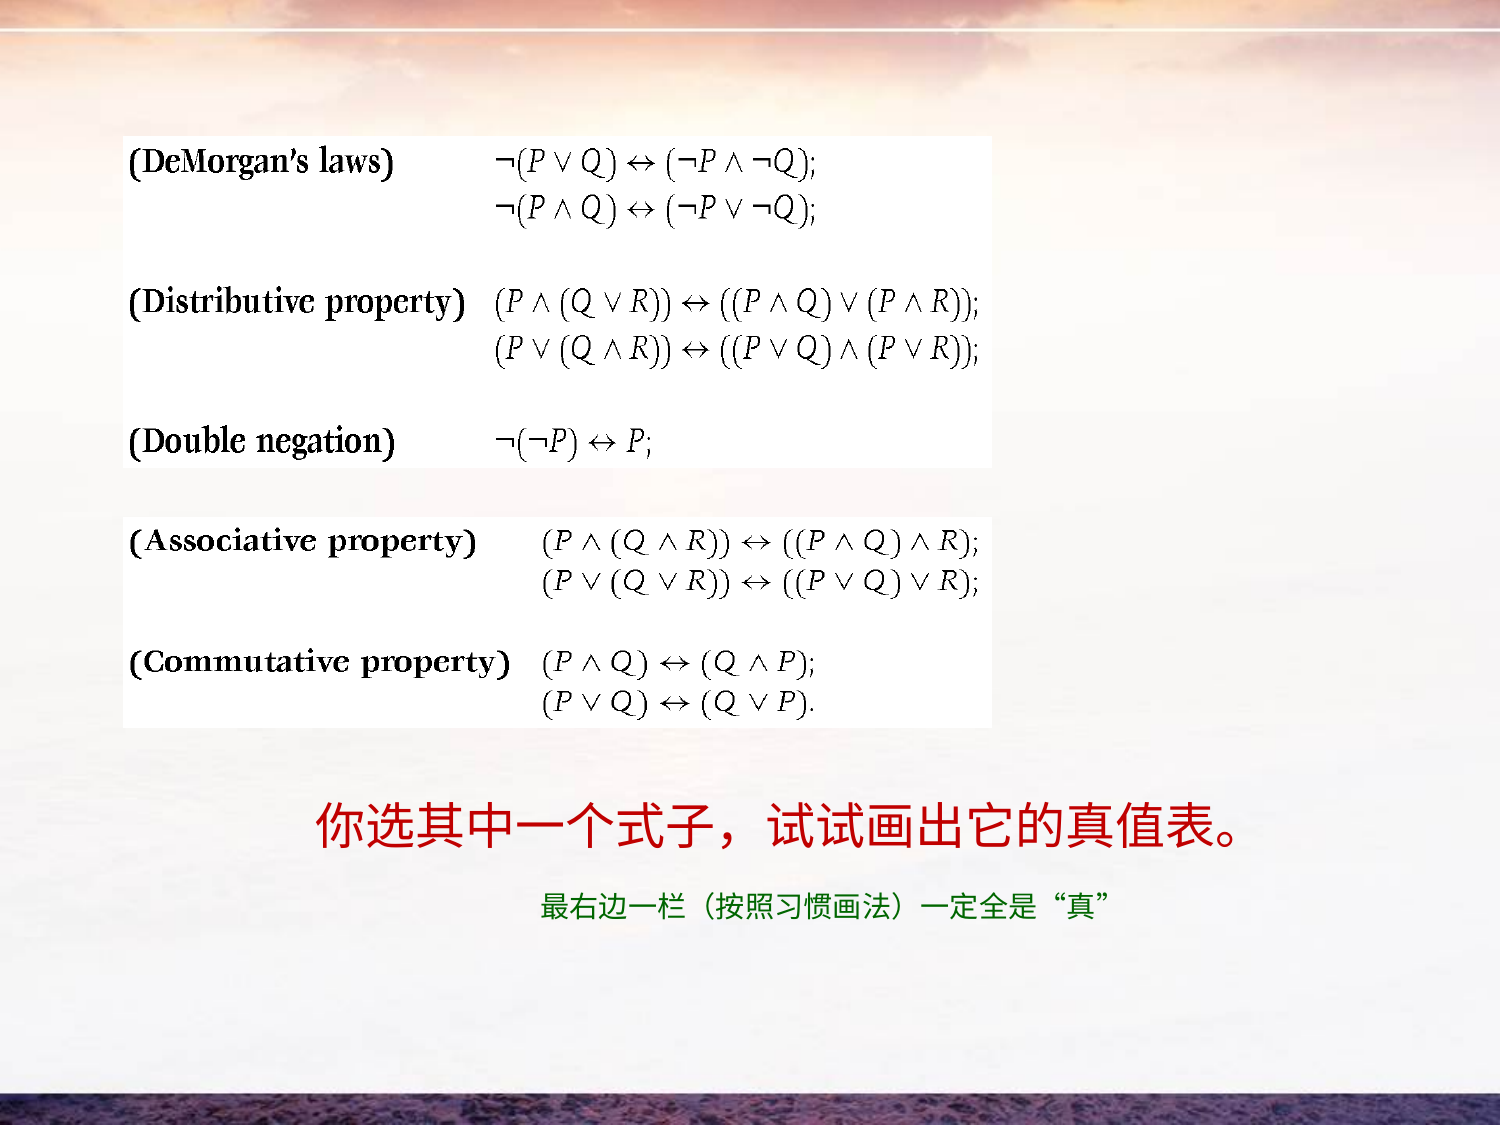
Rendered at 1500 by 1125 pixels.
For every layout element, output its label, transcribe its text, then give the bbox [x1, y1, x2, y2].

text_box 你选其中一个式子，试试画出它的真值表。 [301, 786, 1306, 862]
picture [0, 0, 1500, 1125]
text_box 最右边一栏（按照习惯画法）一定全是“真” [525, 881, 1164, 932]
